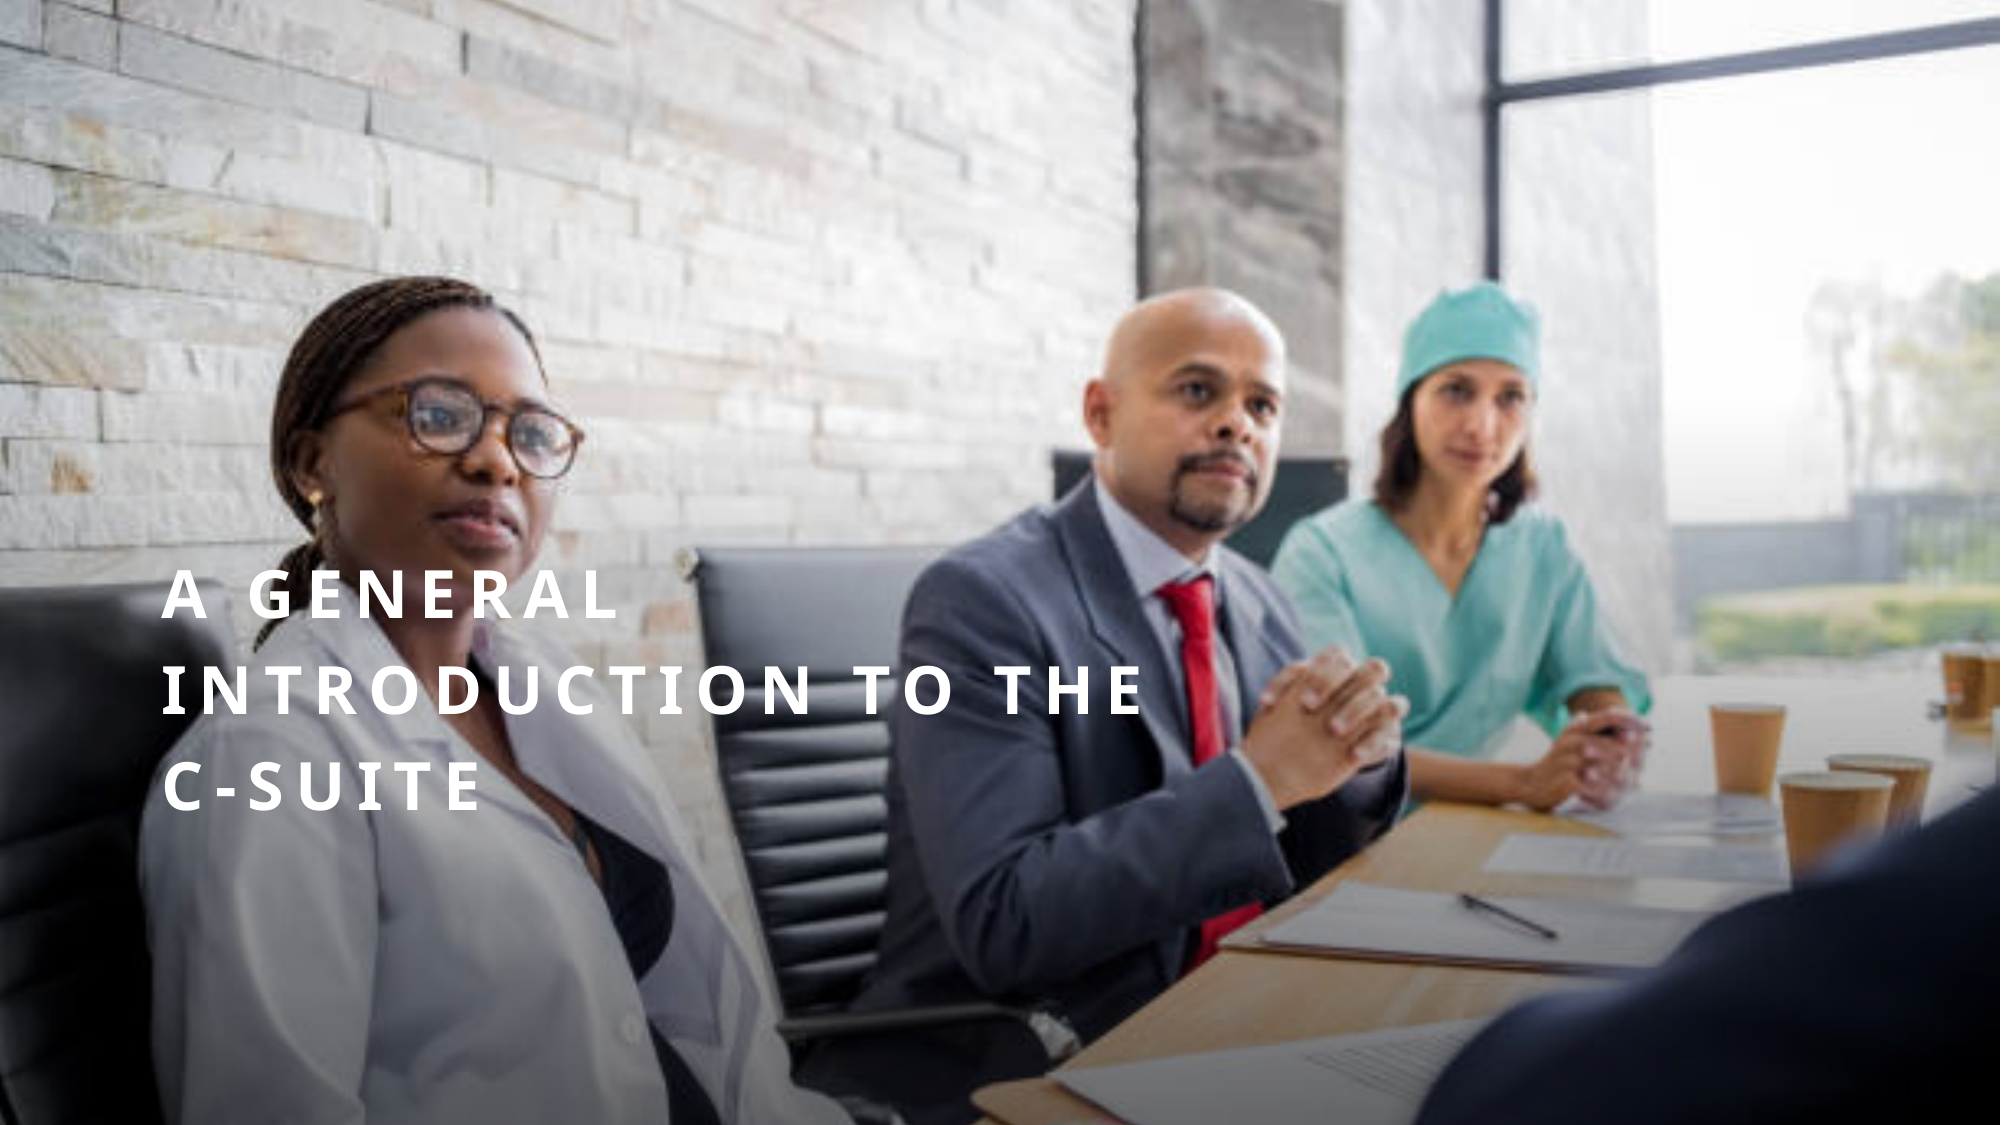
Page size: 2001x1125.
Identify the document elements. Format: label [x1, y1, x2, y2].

list [0, 0, 2000, 1125]
